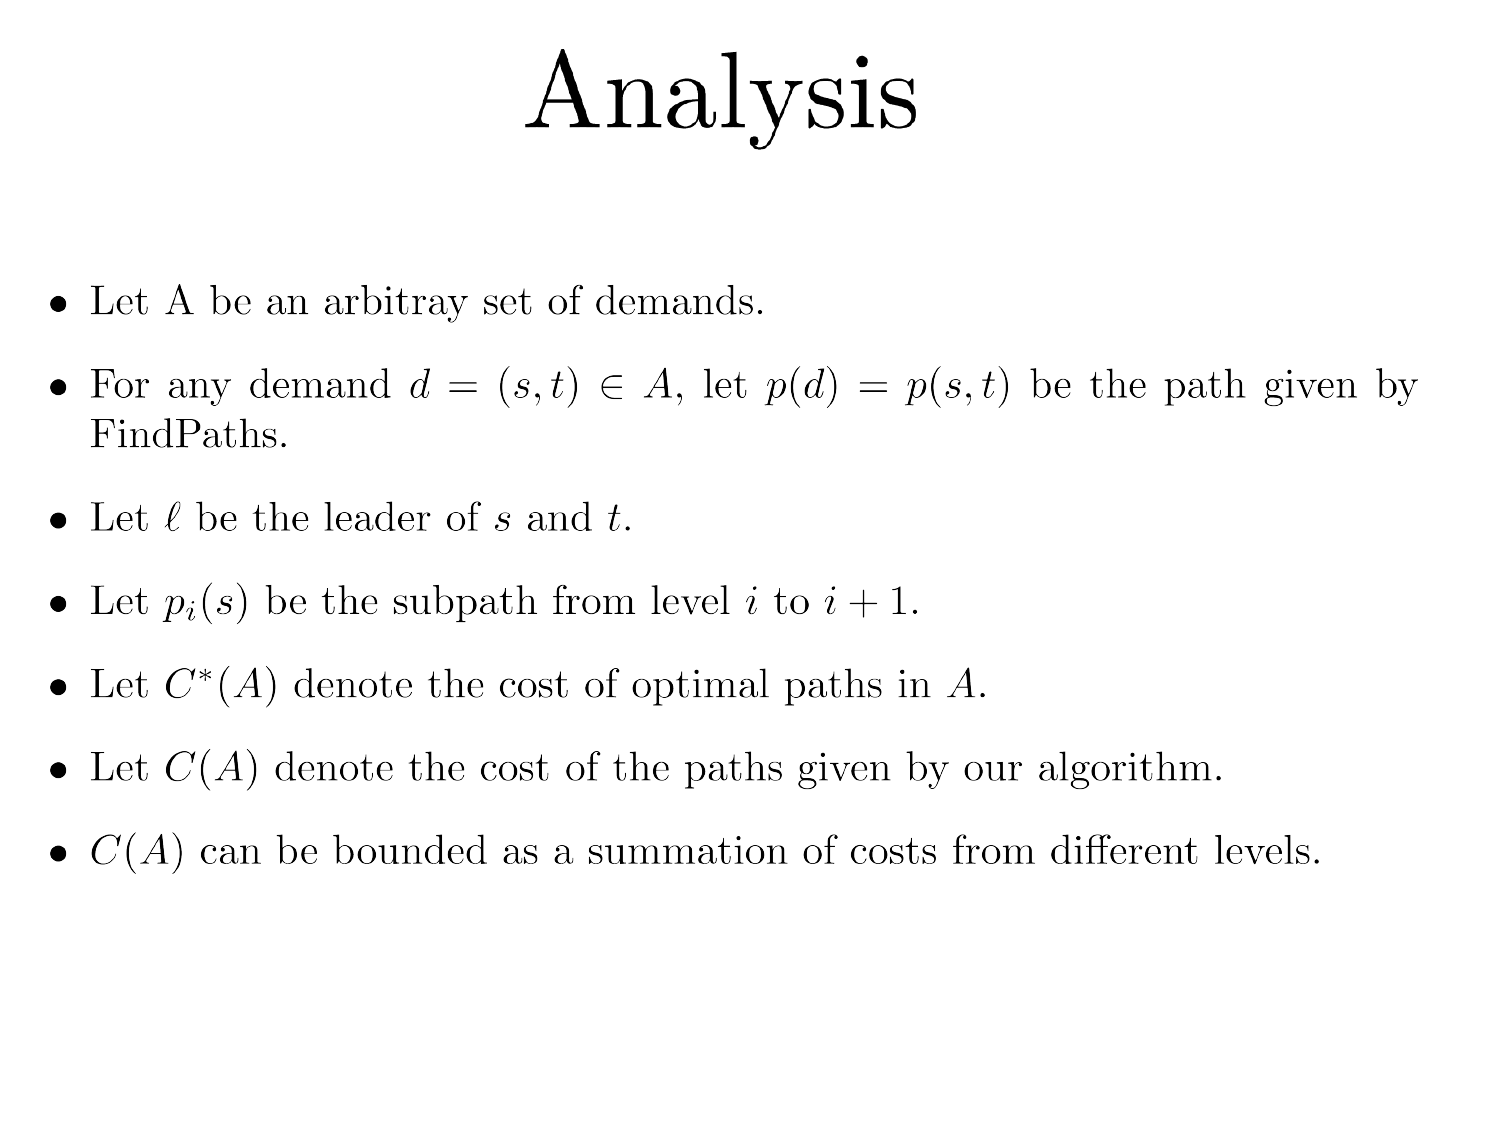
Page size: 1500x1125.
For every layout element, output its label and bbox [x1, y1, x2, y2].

picture [524, 49, 916, 151]
picture [49, 284, 1418, 874]
